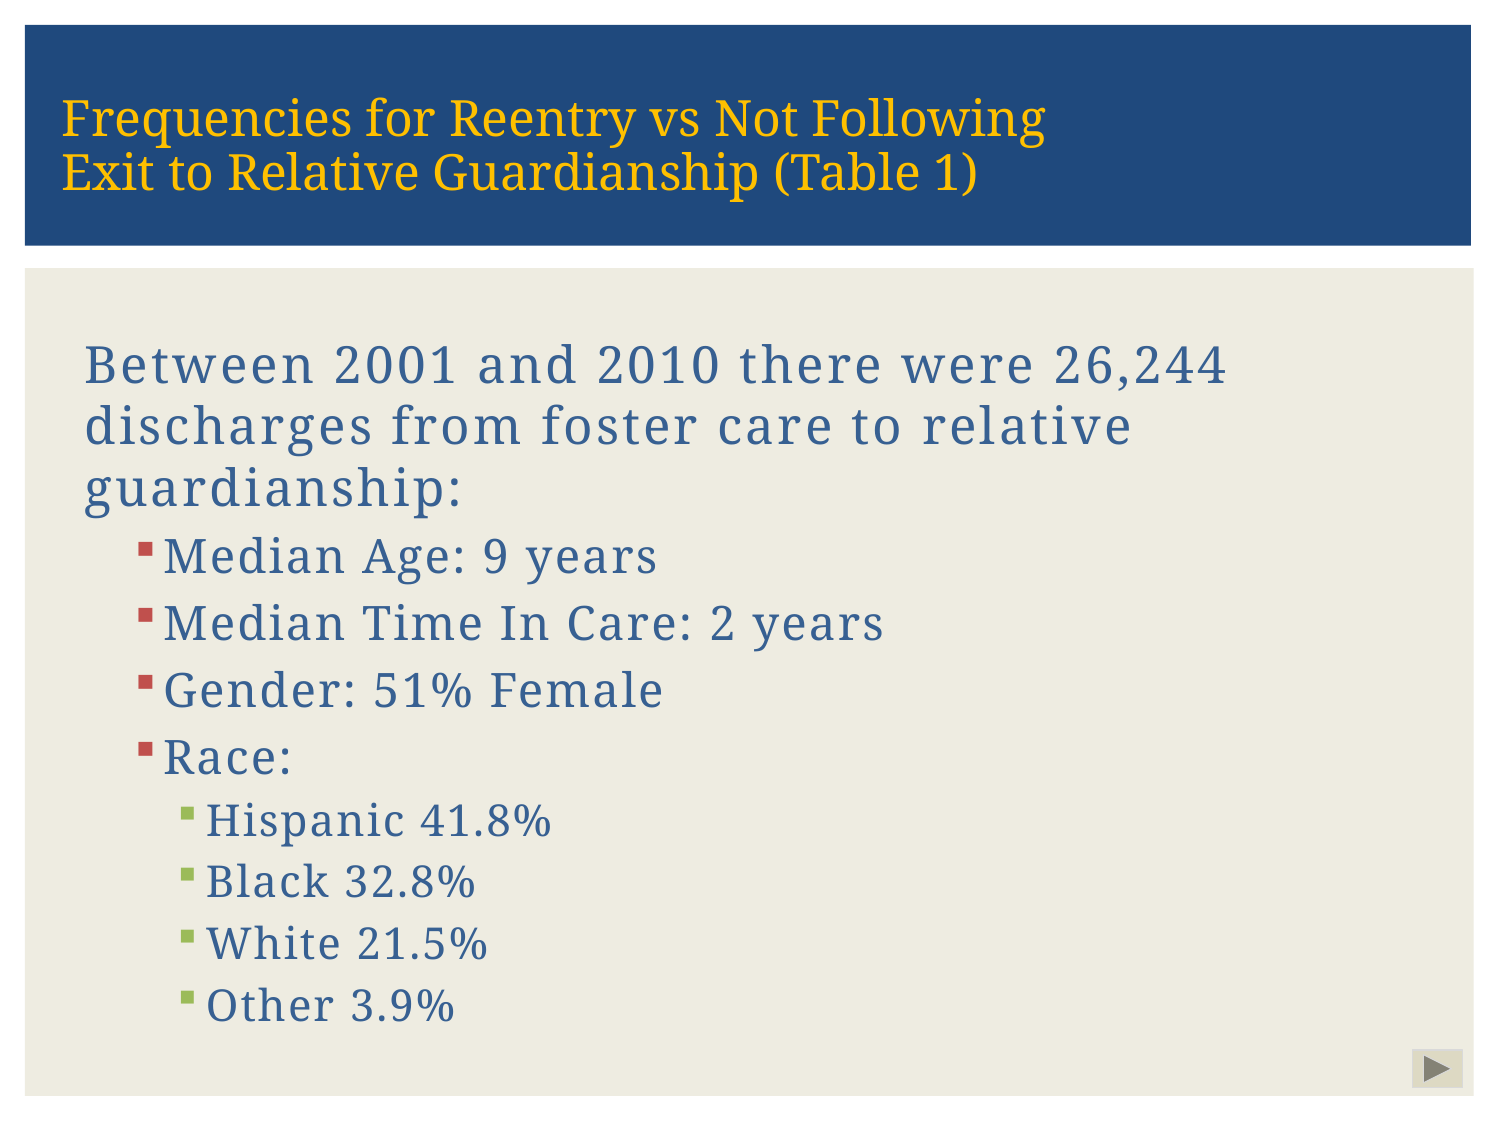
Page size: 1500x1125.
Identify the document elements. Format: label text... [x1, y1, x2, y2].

list Between 2001 and 2010 there were 26,244 discharges from foster care to relative guardianship: Median Age: 9 years Median Time In Care: 2 years Gender: 51% Female Race: Hispanic 41.8% Black 32.8% White 21.5% Other 3.9% [62, 324, 1388, 1038]
text_box Frequencies for Reentry vs Not Following Exit to Relative Guardianship (Table 1) [46, 85, 1078, 217]
text_box [1411, 1048, 1464, 1089]
